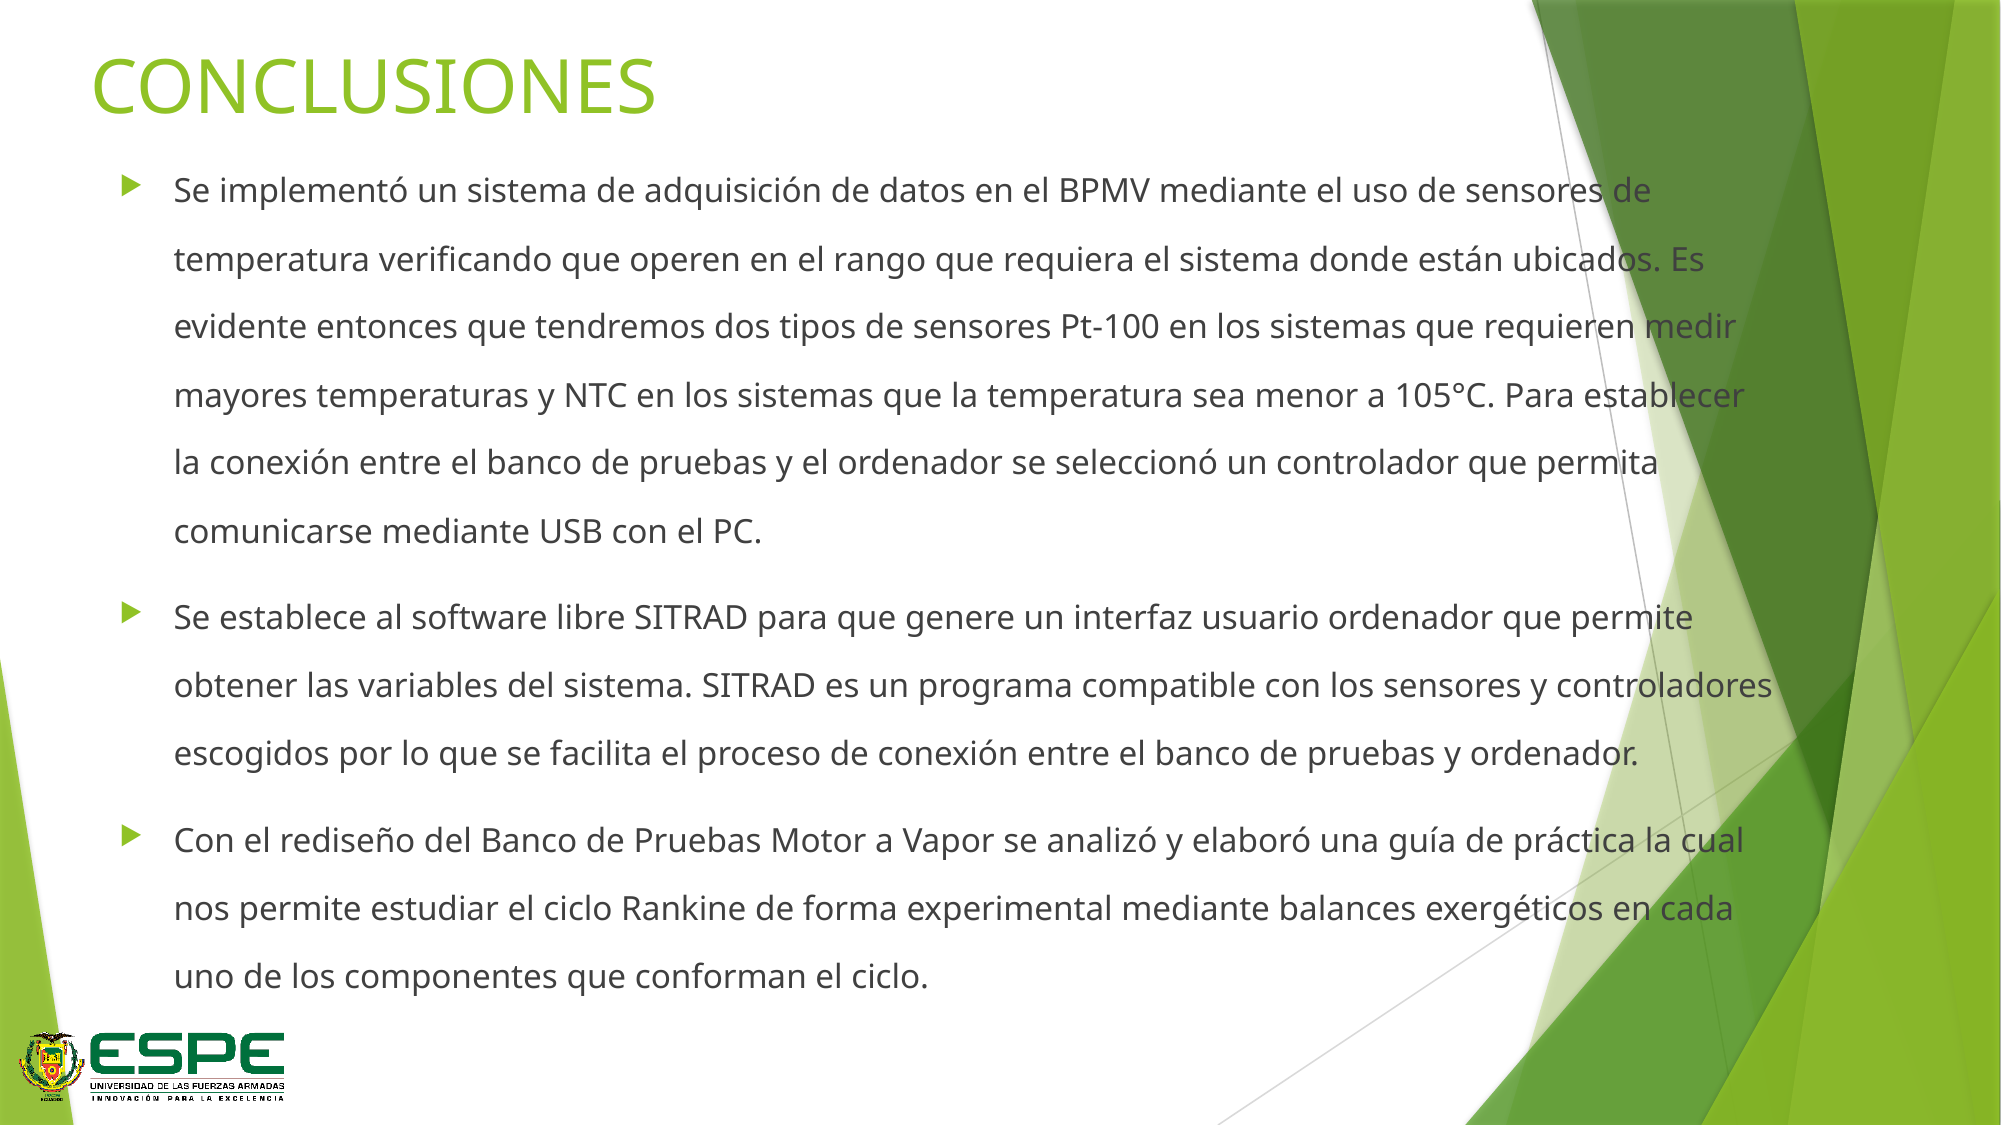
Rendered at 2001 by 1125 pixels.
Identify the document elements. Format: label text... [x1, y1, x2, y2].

title CONCLUSIONES [75, 30, 1486, 248]
list Se implementó un sistema de adquisición de datos en el BPMV mediante el uso de sensores de temperatura verificando que operen en el rango que requiera el sistema donde están ubicados. Es evidente entonces que tendremos dos tipos de sensores Pt-100 en los sistemas que requieren medir mayores temperaturas y NTC en los sistemas que la temperatura sea menor a 105°C. Para establecer la conexión entre el banco de pruebas y el ordenador se seleccionó un controlador que permita comunicarse mediante USB con el PC. Se establece al software libre SITRAD para que genere un interfaz usuario ordenador que permite obtener las variables del sistema. SITRAD es un programa compatible con los sensores y controladores escogidos por lo que se facilita el proceso de conexión entre el banco de pruebas y ordenador. Con el rediseño del Banco de Pruebas Motor a Vapor se analizó y elaboró una guía de práctica la cual nos permite estudiar el ciclo Rankine de forma experimental mediante balances exergéticos en cada uno de los componentes que conforman el ciclo. [104, 134, 1794, 1030]
picture [18, 1032, 284, 1102]
